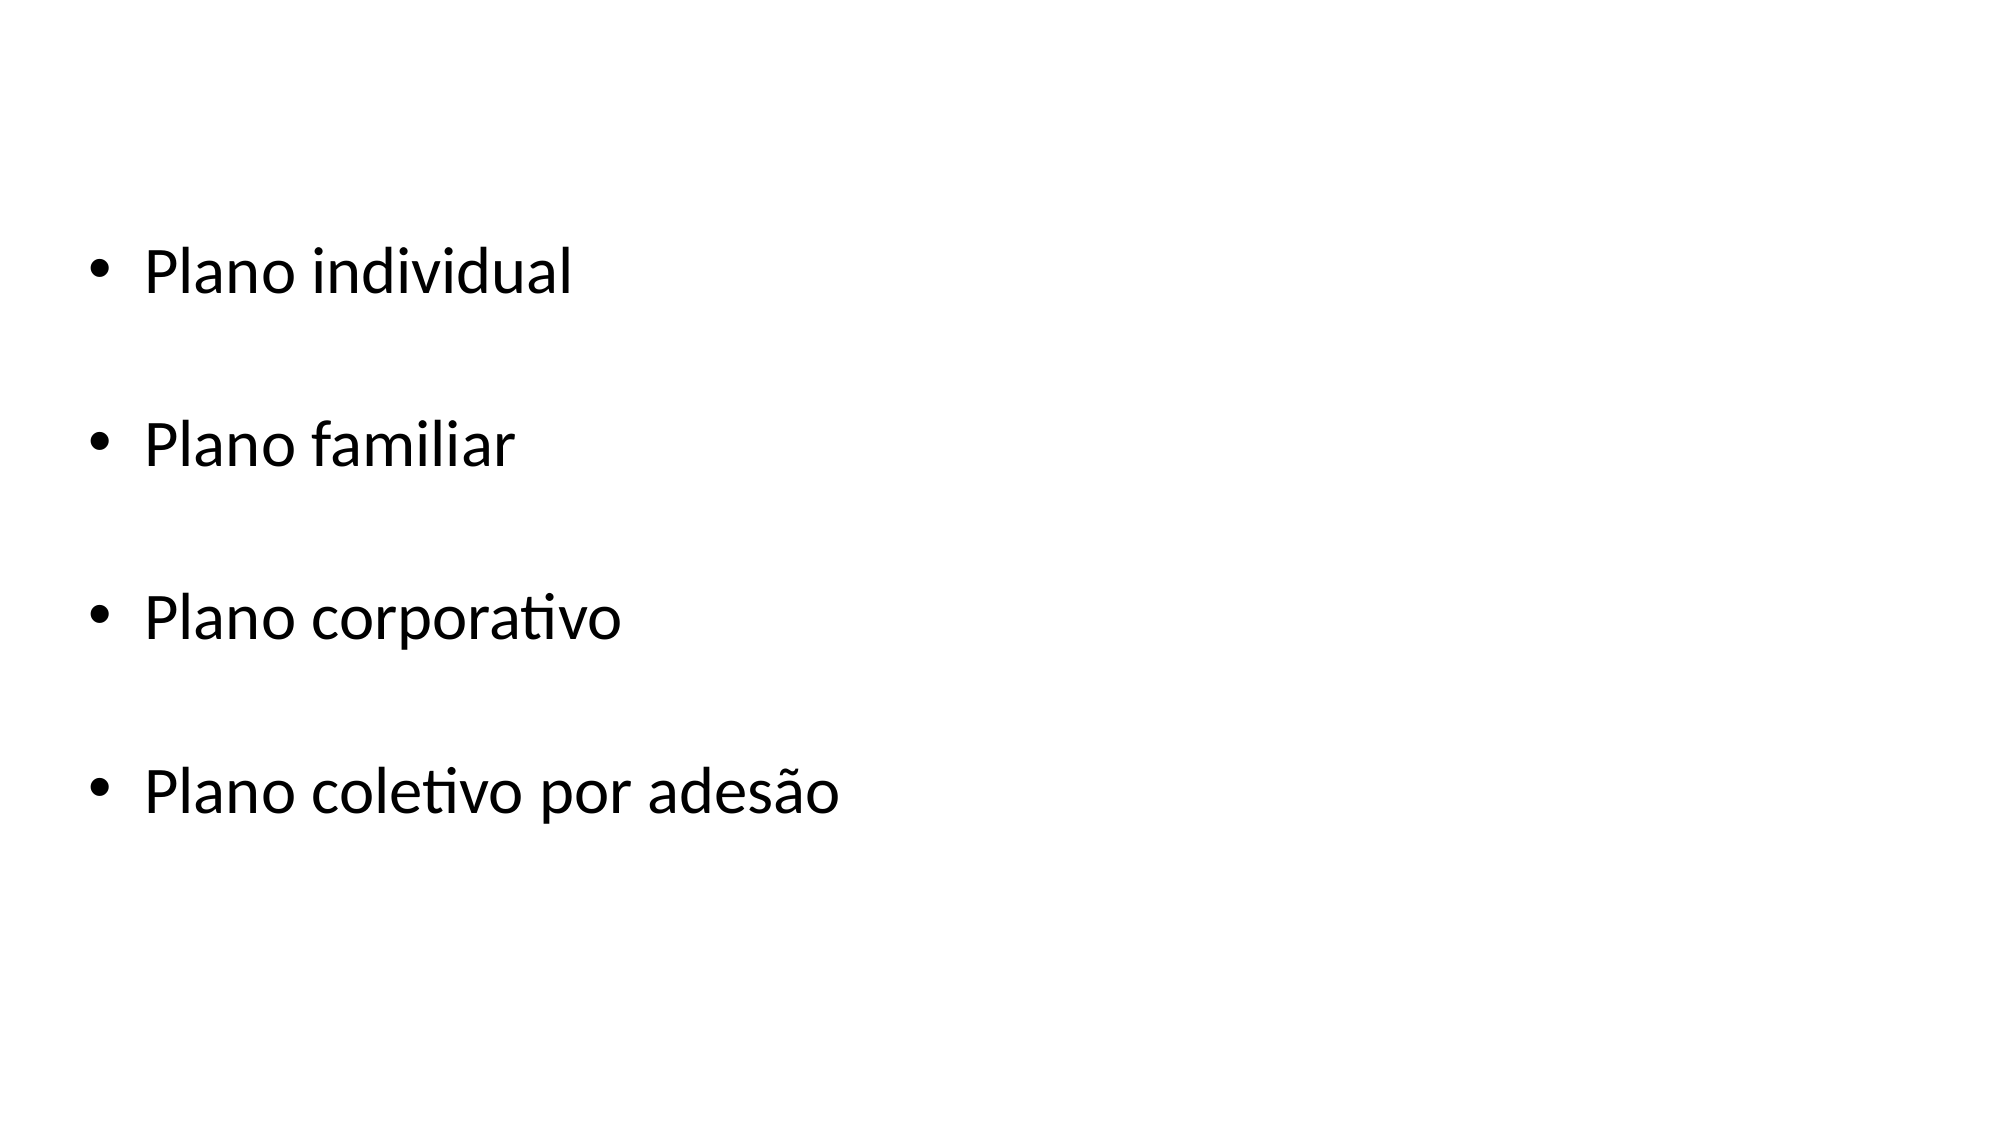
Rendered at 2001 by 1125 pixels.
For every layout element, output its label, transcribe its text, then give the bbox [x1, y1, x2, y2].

list Plano individual Plano familiar Plano corporativo Plano coletivo por adesão [73, 139, 1915, 882]
